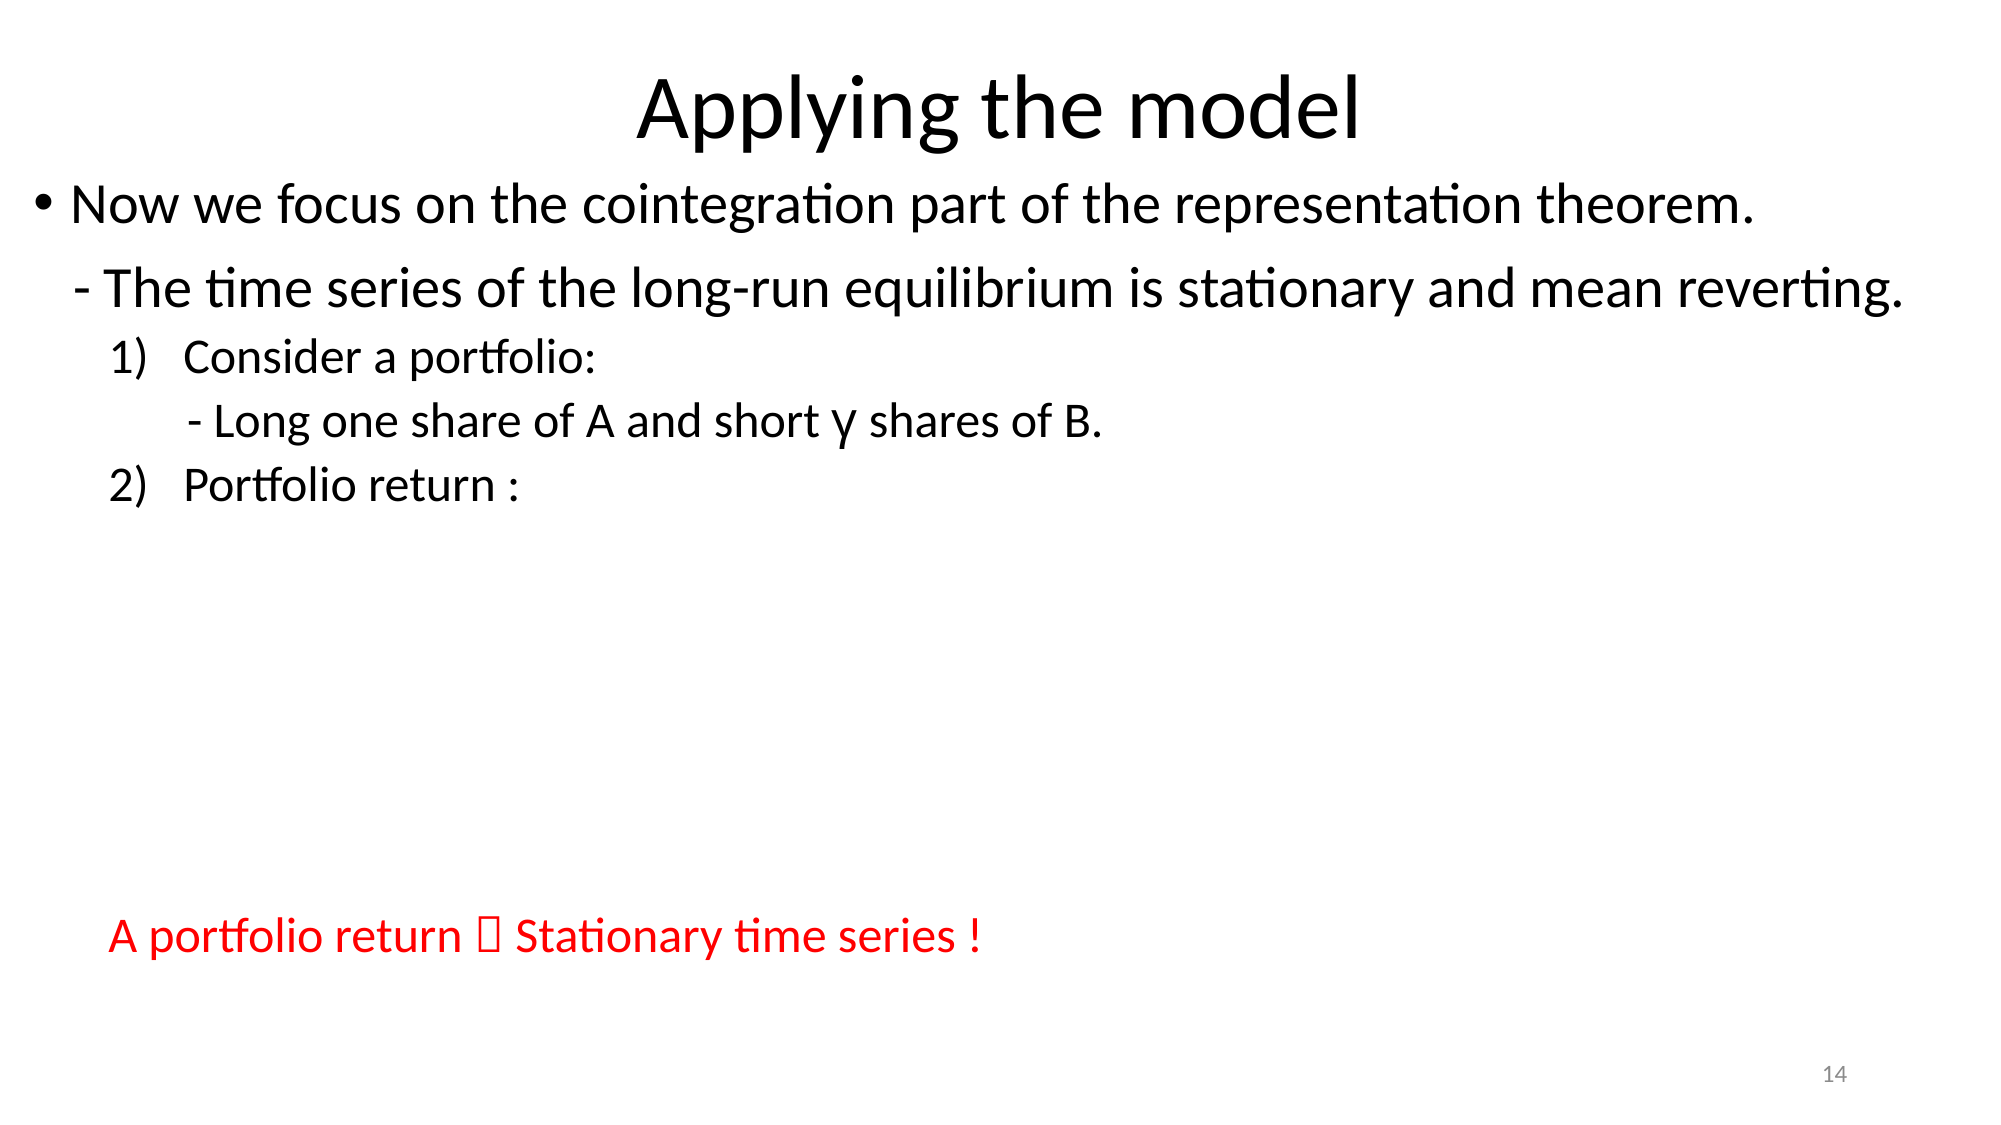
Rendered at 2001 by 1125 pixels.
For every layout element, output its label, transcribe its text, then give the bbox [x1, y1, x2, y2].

slide_number 14 [1412, 1042, 1863, 1103]
title Applying the model [137, 0, 1863, 218]
